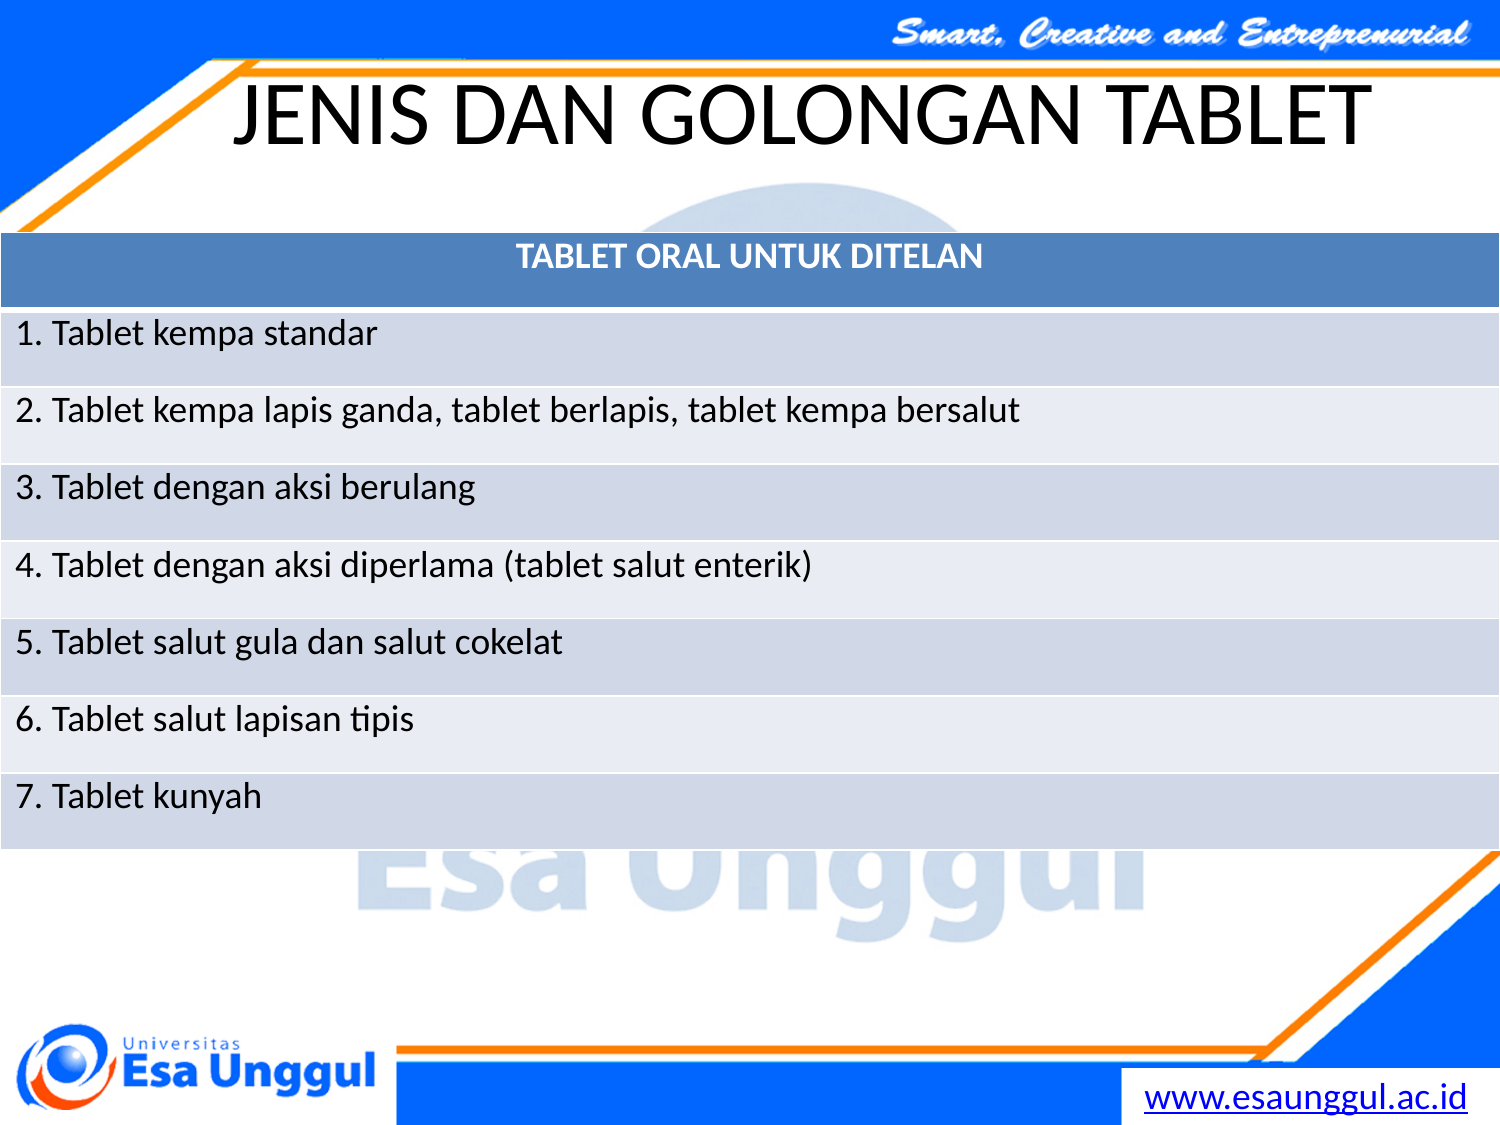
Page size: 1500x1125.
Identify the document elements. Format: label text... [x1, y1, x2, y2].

table_cell 3. Tablet dengan aksi berulang [1, 465, 1499, 540]
table_cell 6. Tablet salut lapisan tipis [1, 697, 1499, 772]
table_header TABLET ORAL UNTUK DITELAN [1, 233, 1499, 307]
table_cell 4. Tablet dengan aksi diperlama (tablet salut enterik) [1, 542, 1499, 618]
table_cell 1. Tablet kempa standar [1, 313, 1499, 386]
picture [0, 851, 1500, 1125]
title JENIS DAN GOLONGAN TABLET [45, 45, 1480, 232]
table_cell 7. Tablet kunyah [1, 774, 1499, 849]
table_cell 5. Tablet salut gula dan salut cokelat [1, 619, 1499, 695]
table_cell 2. Tablet kempa lapis ganda, tablet berlapis, tablet kempa bersalut [1, 388, 1499, 463]
picture [0, 0, 1500, 232]
